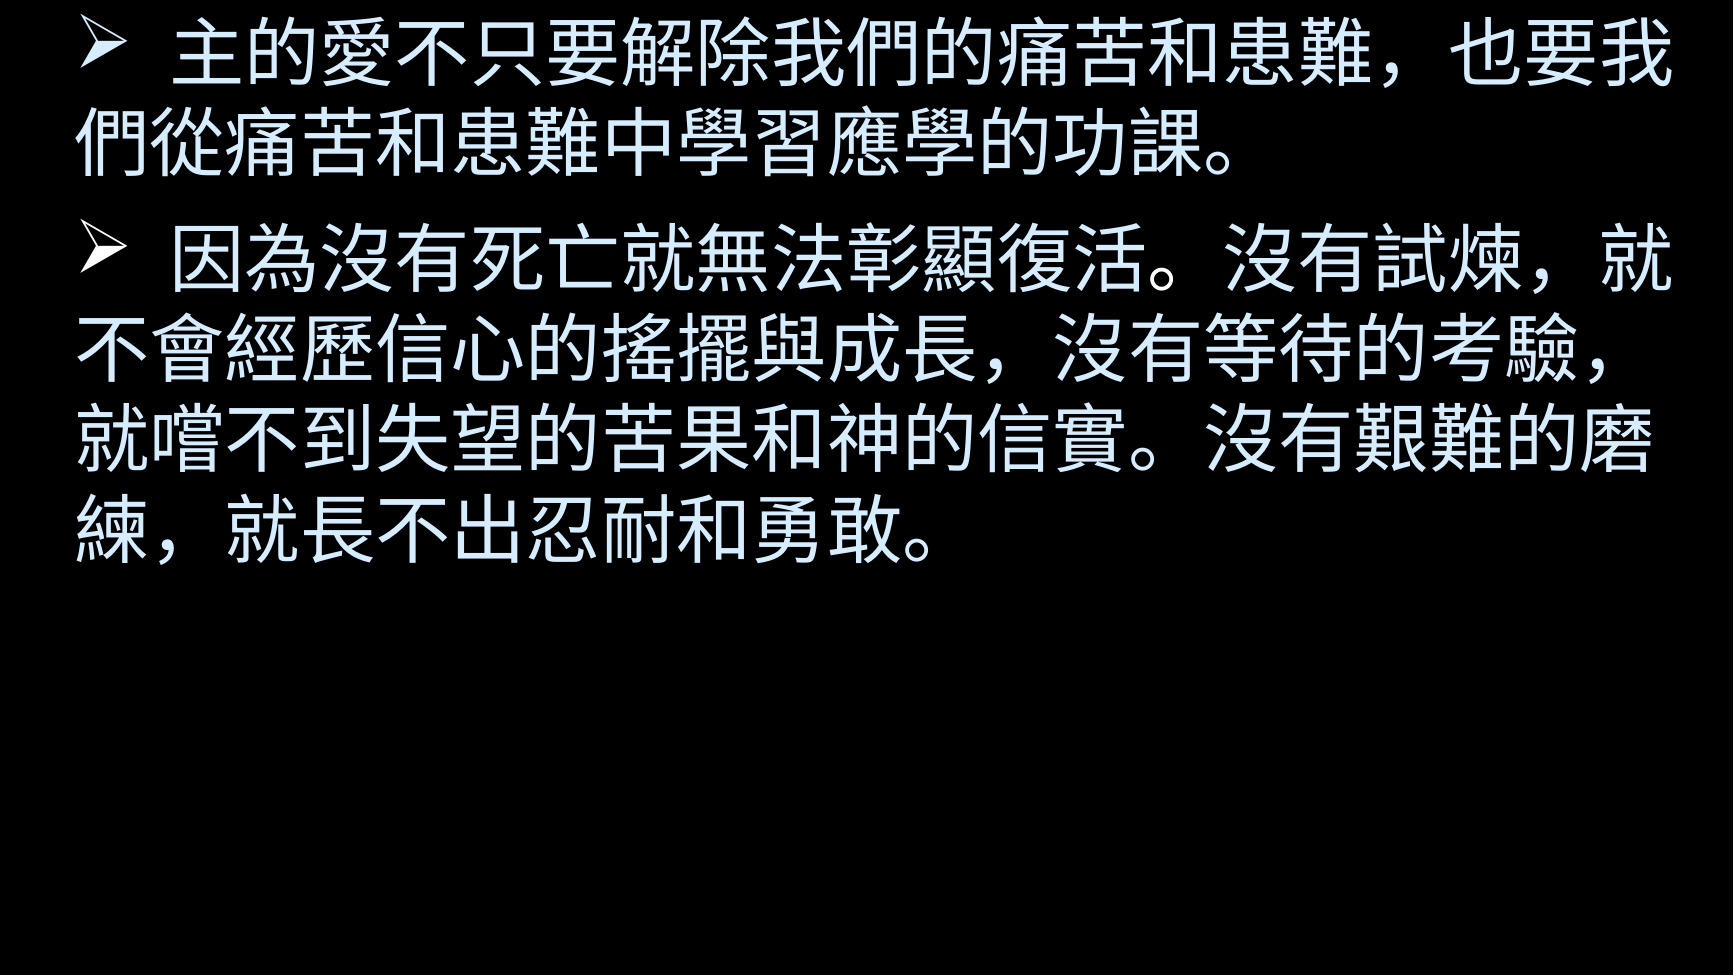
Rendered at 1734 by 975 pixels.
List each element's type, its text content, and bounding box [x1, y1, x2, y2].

text_box 主的愛不只要解除我們的痛苦和患難，也要我們從痛苦和患難中學習應學的功課。 因為沒有死亡就無法彰顯復活。沒有試煉，就不會經歷信心的搖擺與成長，沒有等待的考驗，就嚐不到失望的苦果和神的信實。沒有艱難的磨練，就長不出忍耐和勇敢。 [59, 0, 1734, 580]
